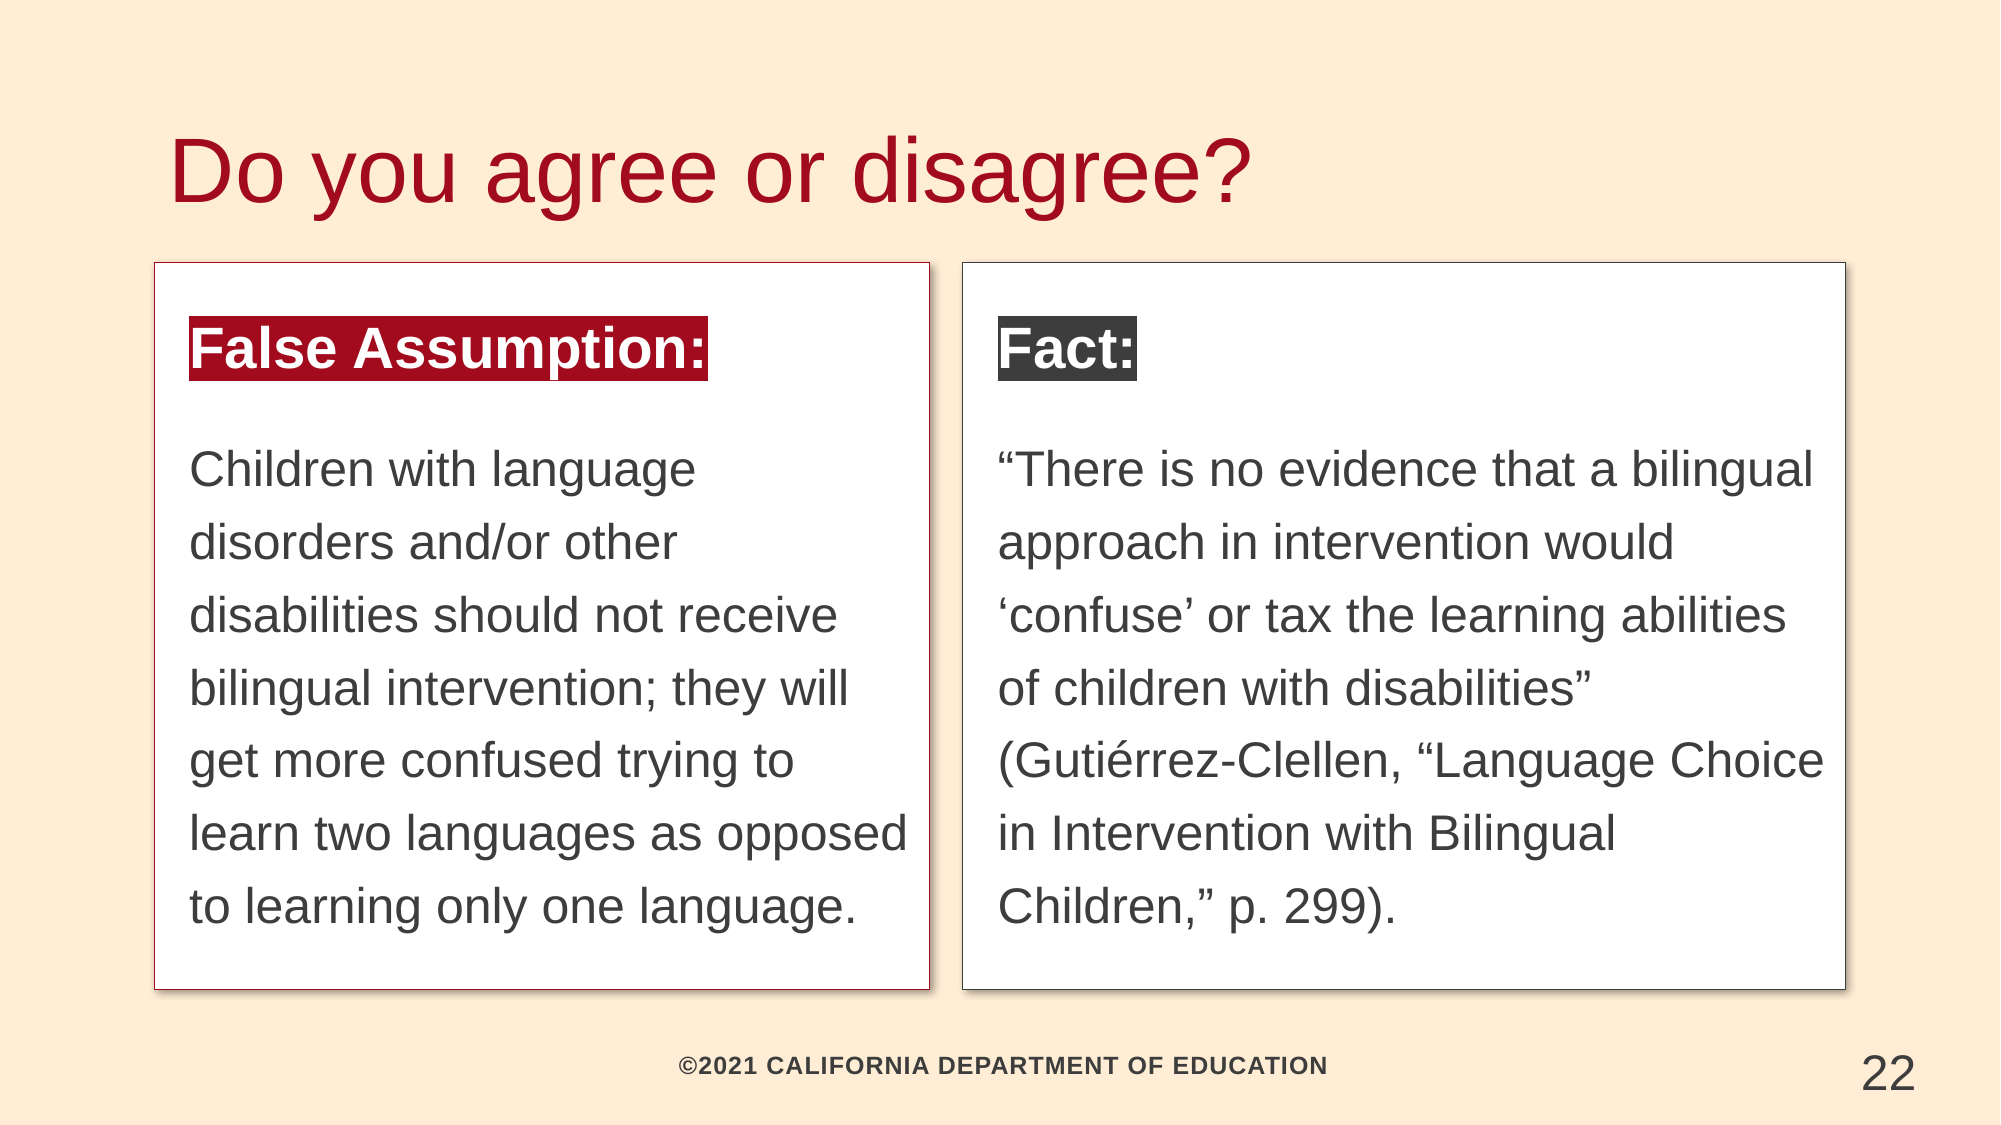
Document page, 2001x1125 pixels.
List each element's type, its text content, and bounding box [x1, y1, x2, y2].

slide_number 22 [1846, 1032, 2000, 1105]
title Do you agree or disagree? [154, 41, 1954, 229]
list False Assumption: Children with language disorders and/or other disabilities should not receive bilingual intervention; they will get more confused trying to learn two languages as opposed to learning only one language. [154, 262, 930, 990]
list Fact: “There is no evidence that a bilingual approach in intervention would ‘confuse’ or tax the learning abilities of children with disabilities” (Gutiérrez-Clellen, “Language Choice in Intervention with Bilingual Children,” p. 299). [962, 262, 1846, 990]
picture [930, 478, 962, 646]
